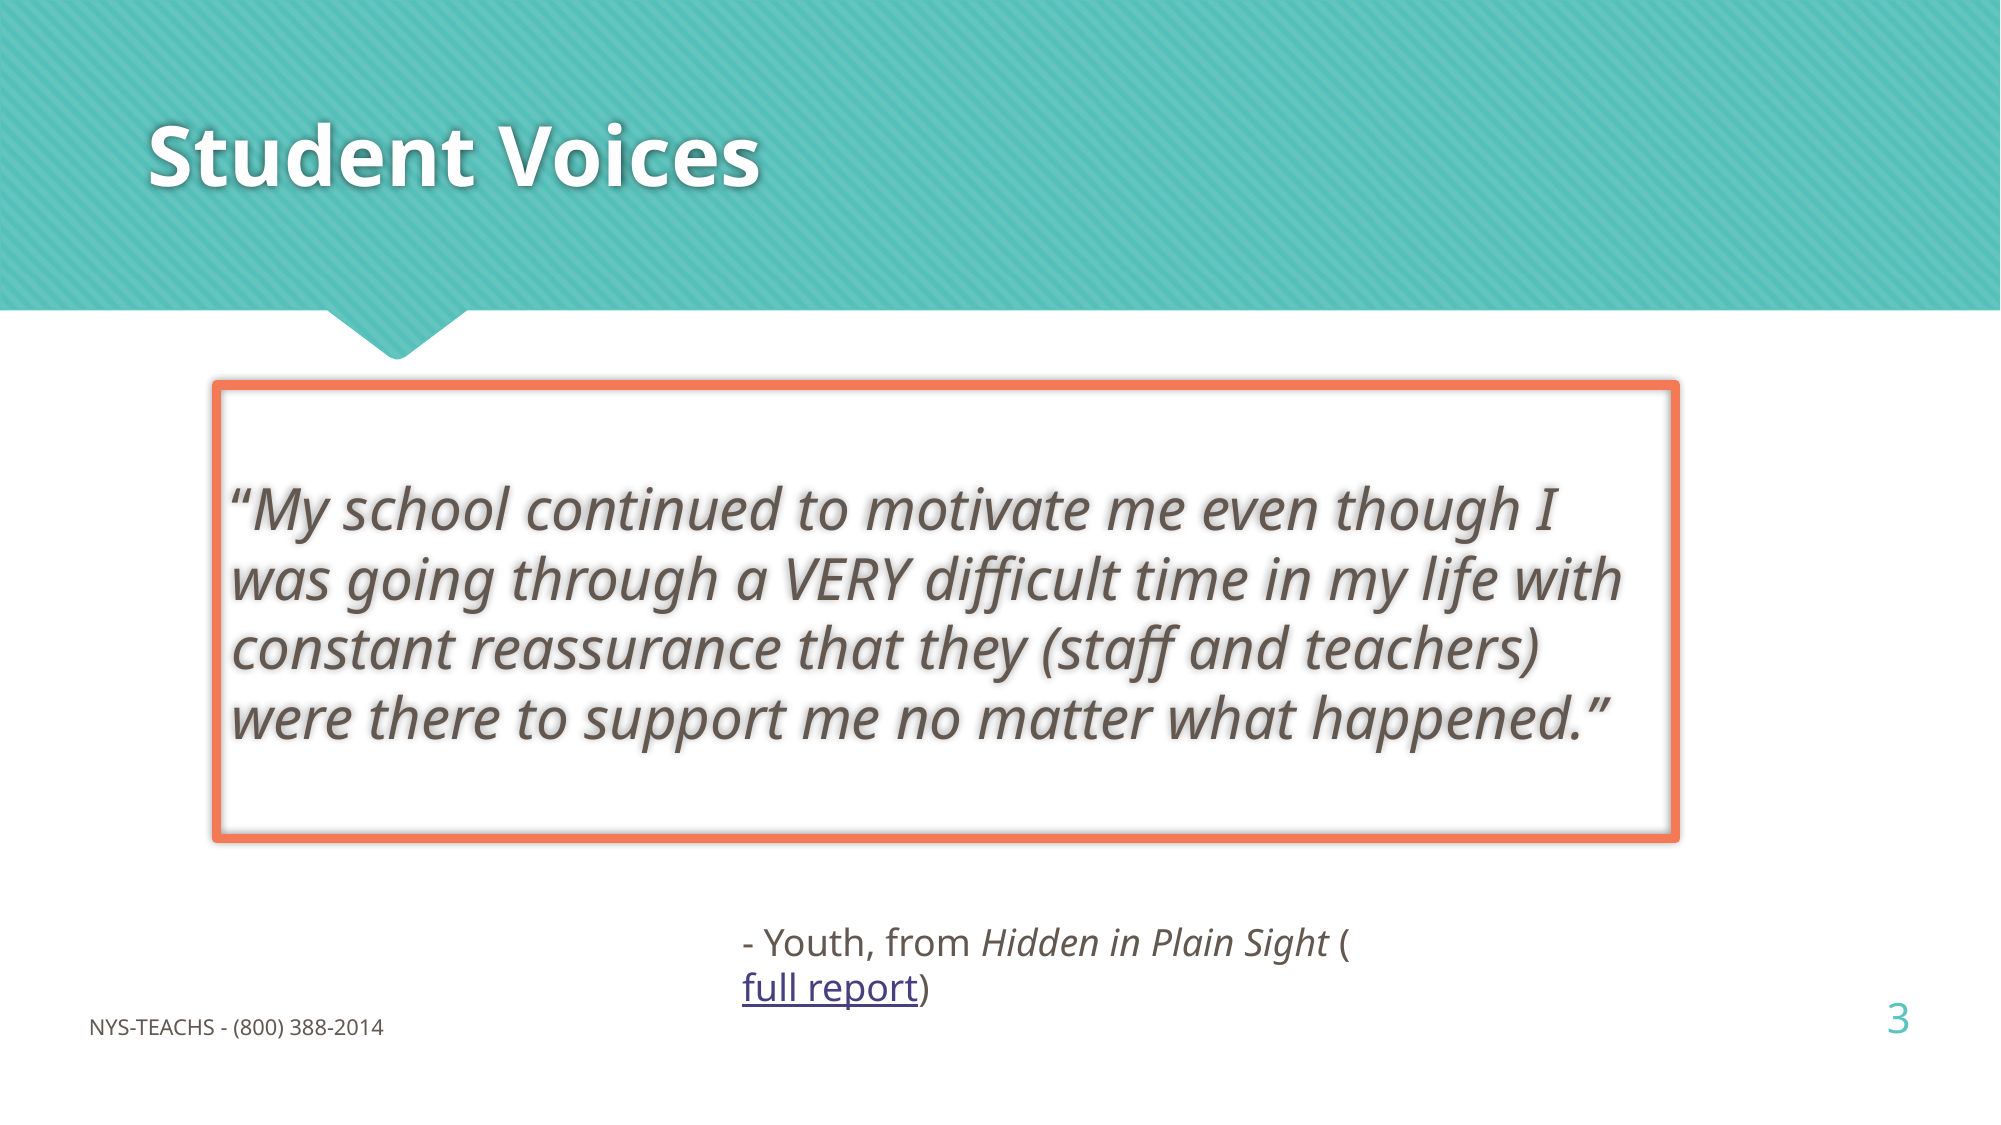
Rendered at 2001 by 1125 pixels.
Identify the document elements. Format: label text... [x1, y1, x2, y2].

list “My school continued to motivate me even though I was going through a VERY difficult time in my life with constant reassurance that they (staff and teachers) were there to support me no matter what happened.” [216, 385, 1676, 839]
slide_number 3 [1751, 970, 1926, 1051]
title Student Voices [132, 73, 1868, 233]
footer NYS-TEACHS - (800) 388-2014 [74, 991, 1493, 1051]
text_box - Youth, from Hidden in Plain Sight (full report) [727, 911, 1464, 1023]
